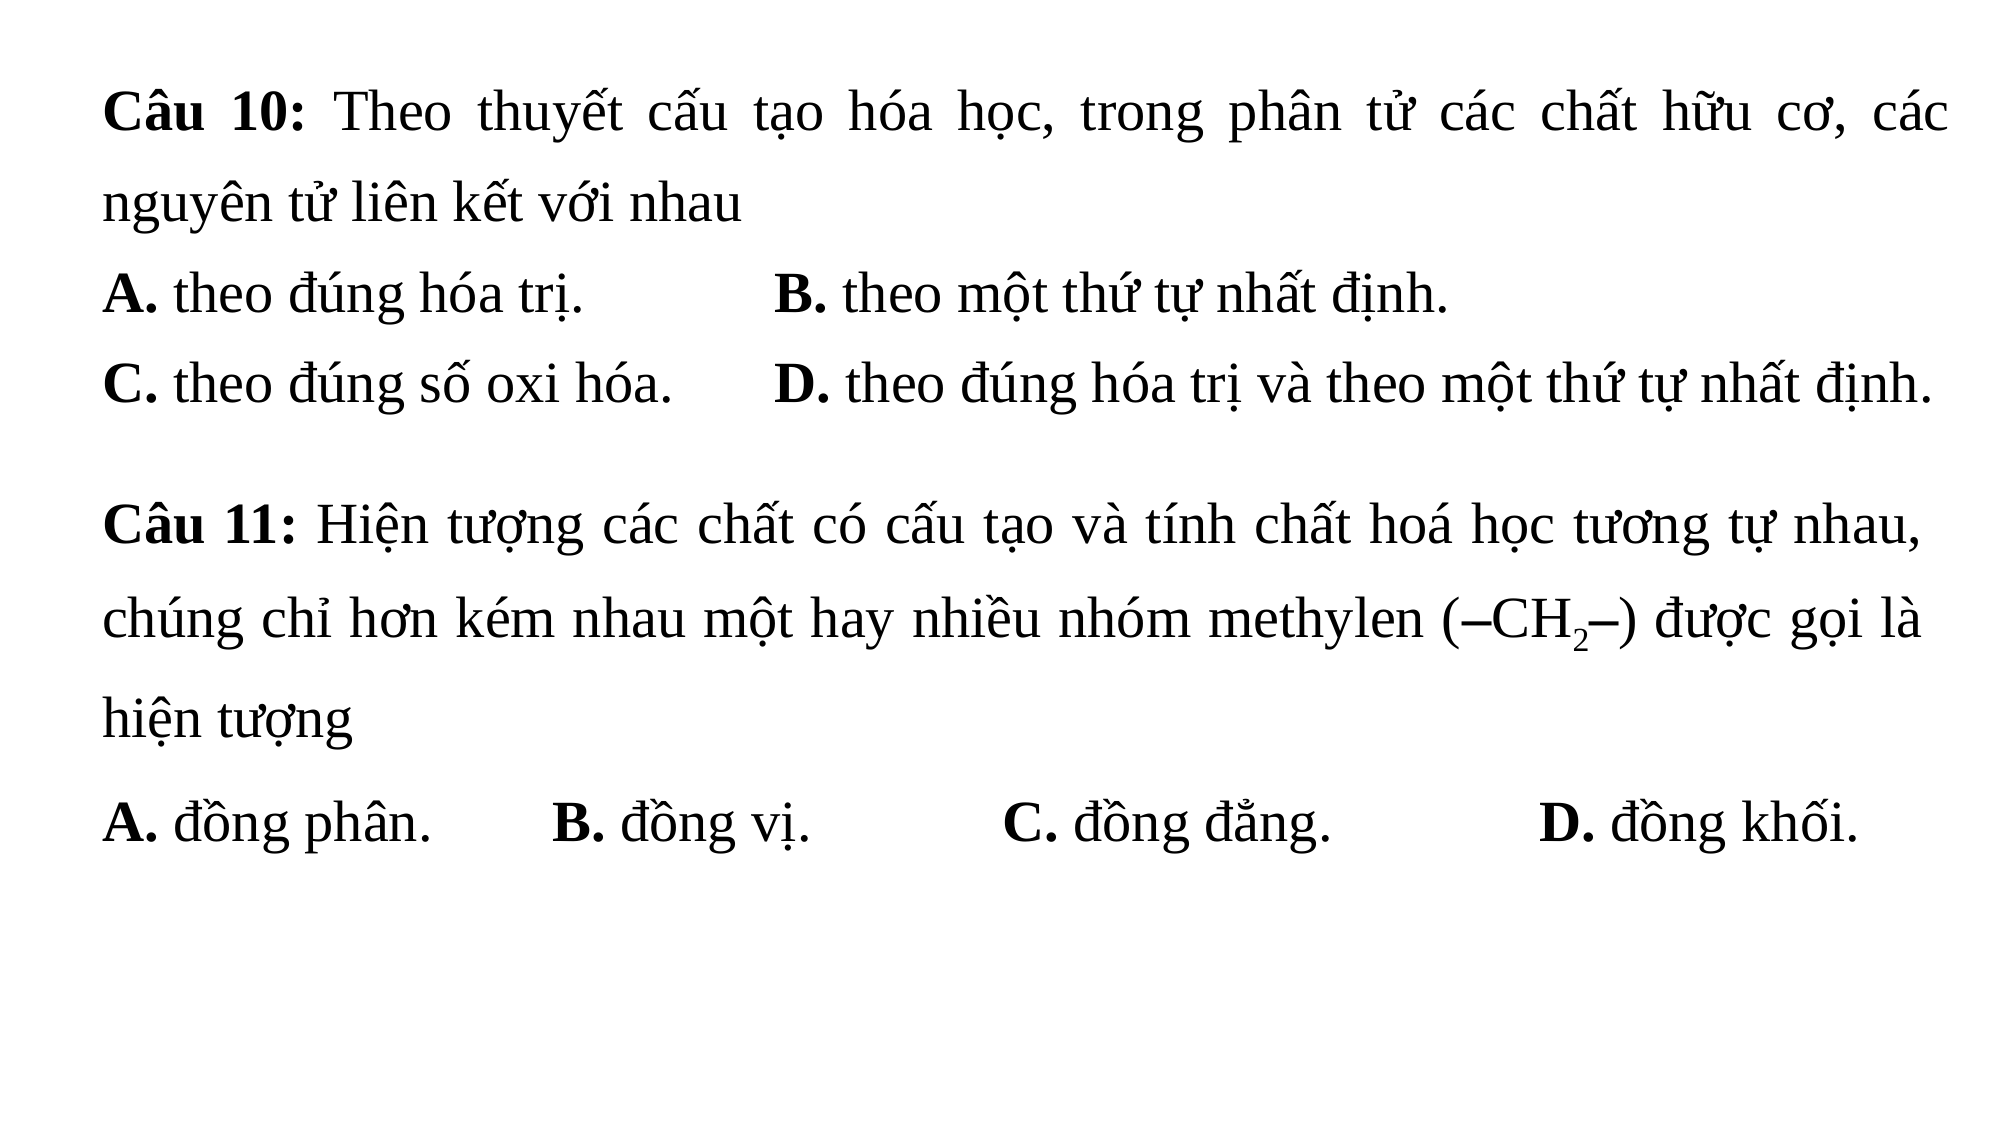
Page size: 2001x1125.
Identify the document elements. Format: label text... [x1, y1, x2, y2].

text_box Câu 11: Hiện tượng các chất có cấu tạo và tính chất hoá học tương tự nhau, chúng chỉ hơn kém nhau một hay nhiều nhóm methylen (–CH2–) được gọi là hiện tượng A. đồng phân. B. đồng vị. C. đồng đẳng. D. đồng khối. [87, 456, 1938, 861]
text_box Câu 10: Theo thuyết cấu tạo hóa học, trong phân tử các chất hữu cơ, các nguyên tử liên kết với nhau A. theo đúng hóa trị. B. theo một thứ tự nhất định. C. theo đúng số oxi hóa. D. theo đúng hóa trị và theo một thứ tự nhất định. [87, 43, 1966, 422]
